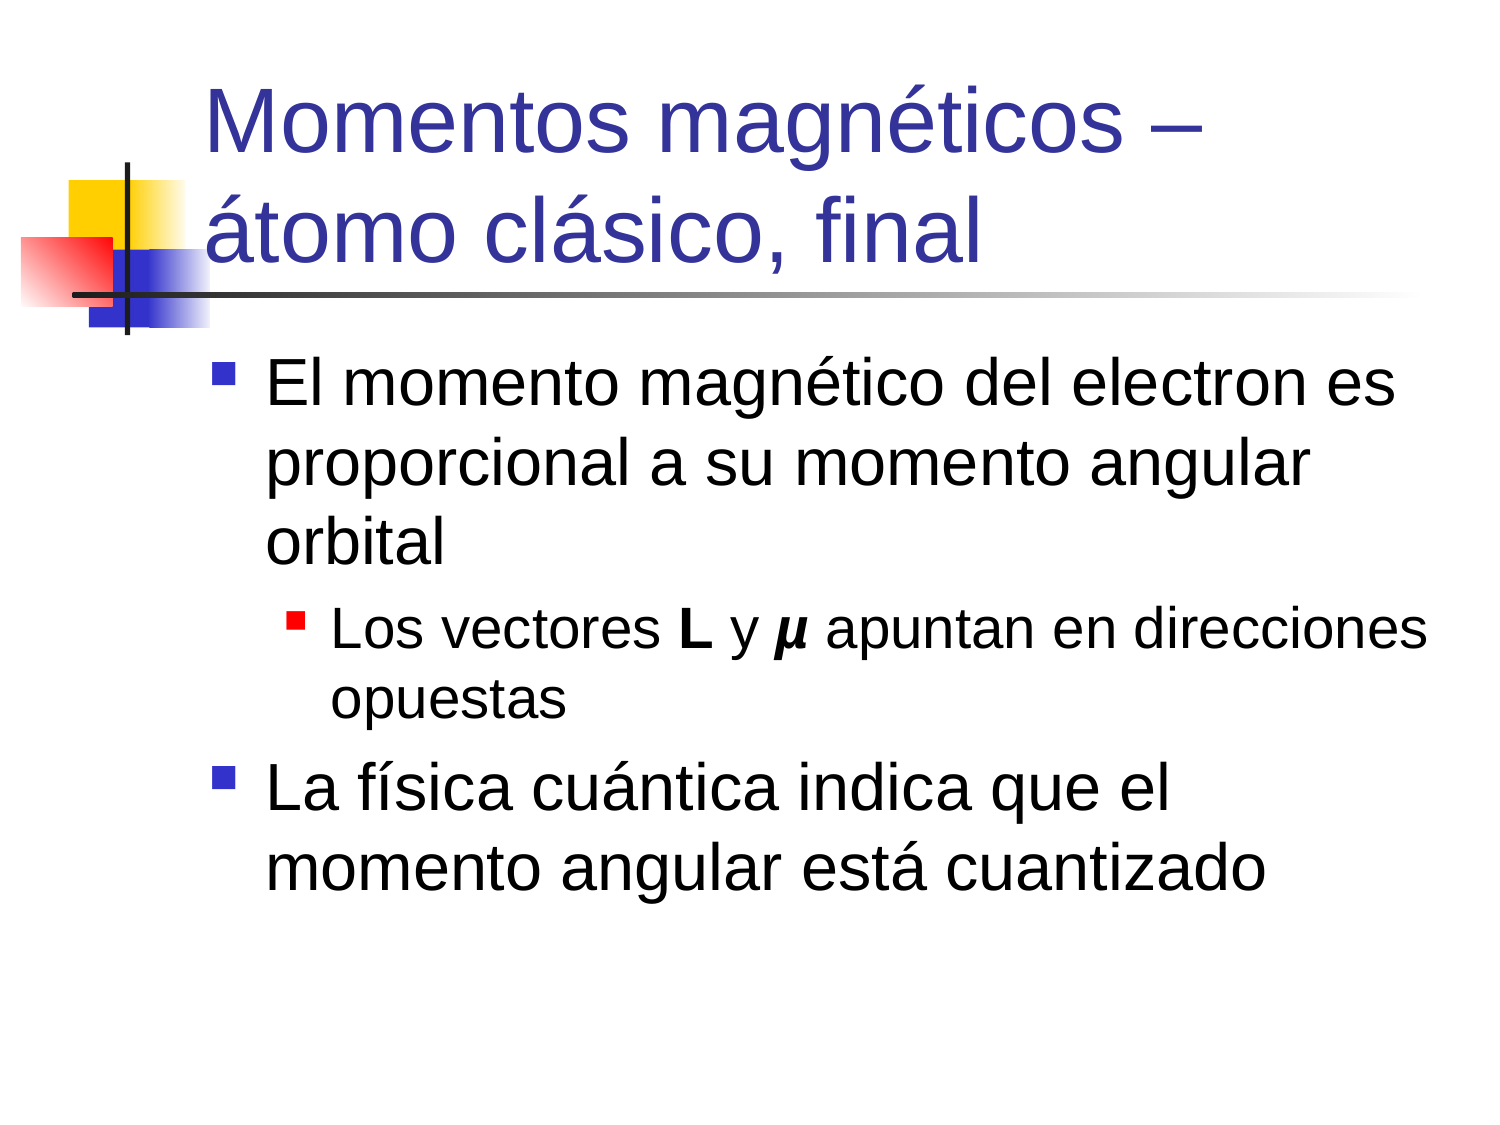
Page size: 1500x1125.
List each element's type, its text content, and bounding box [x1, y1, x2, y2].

list El momento magnético del electron es proporcional a su momento angular orbital Los vectores L y µ apuntan en direcciones opuestas La física cuántica indica que el momento angular está cuantizado [193, 331, 1469, 1006]
title Momentos magnéticos – átomo clásico, final [188, 101, 1468, 289]
